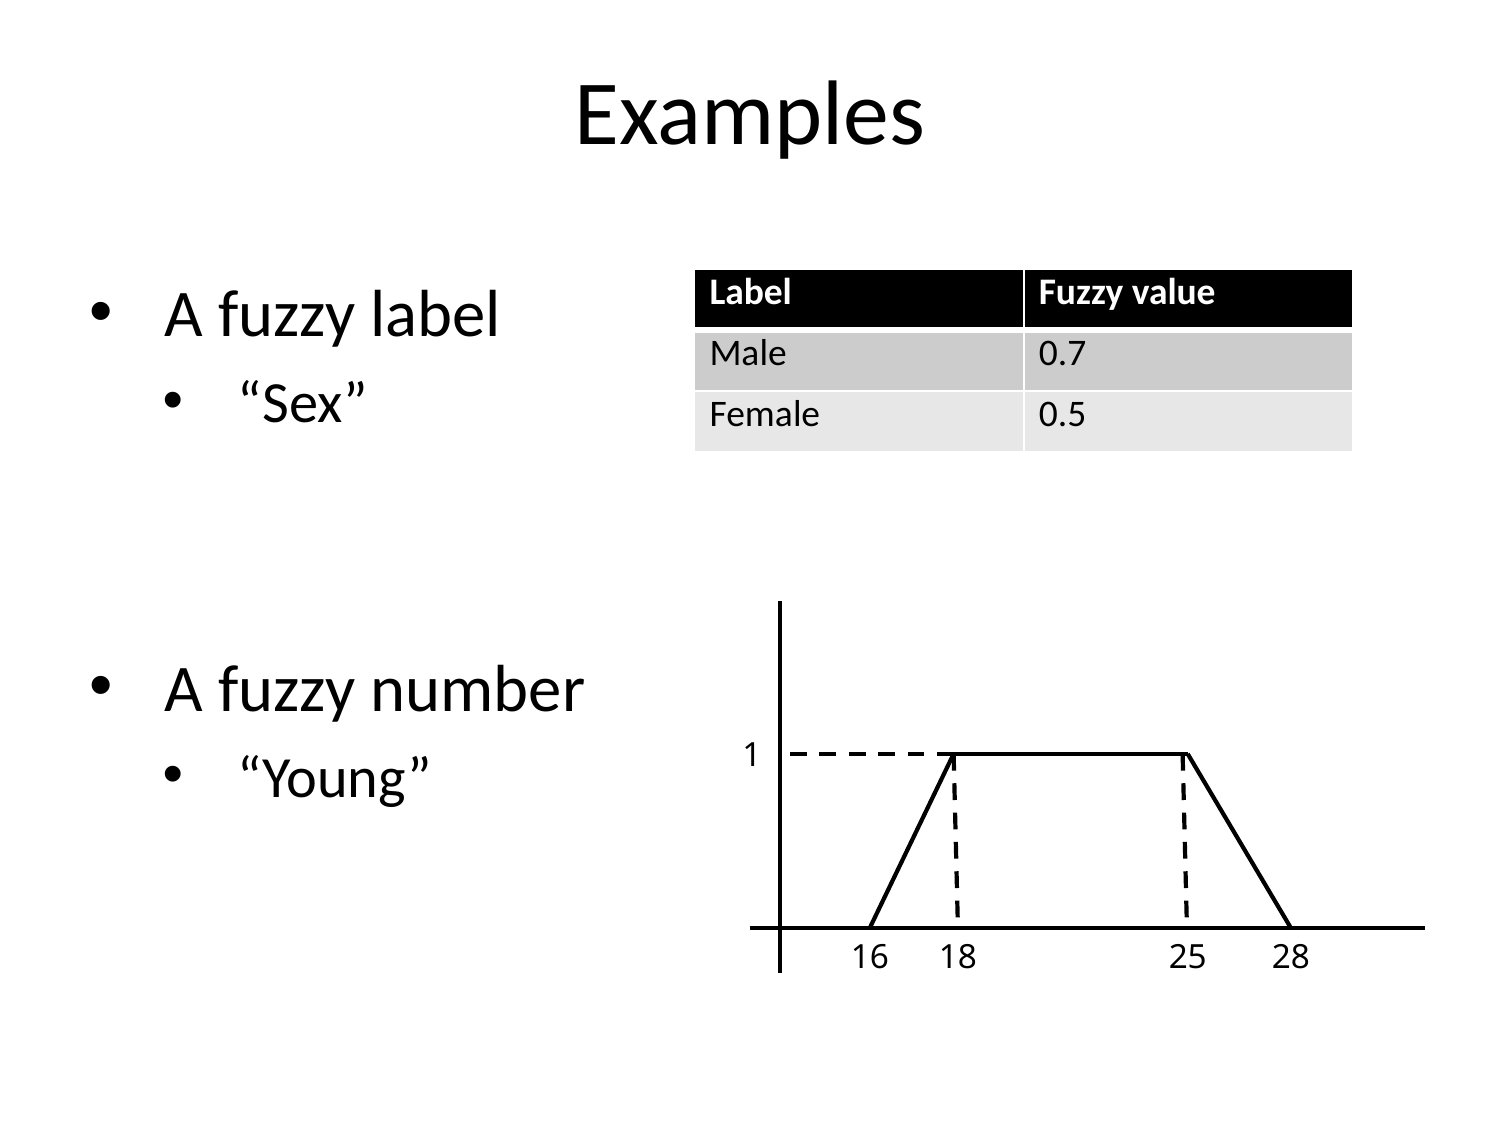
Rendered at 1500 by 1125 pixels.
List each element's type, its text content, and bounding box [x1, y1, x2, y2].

text_box 18 [924, 937, 992, 983]
text_box 16 [836, 937, 904, 983]
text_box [953, 753, 959, 928]
table_header Fuzzy value [1025, 270, 1352, 327]
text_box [1188, 753, 1292, 929]
text_box 1 [727, 726, 775, 781]
table_cell 0.5 [1025, 392, 1352, 451]
list A fuzzy label “Sex” A fuzzy number “Young” [75, 262, 724, 1005]
table_header Label [695, 270, 1023, 327]
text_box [1182, 753, 1188, 928]
text_box 25 [1153, 937, 1222, 983]
text_box 28 [1257, 937, 1325, 983]
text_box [869, 762, 948, 929]
title Examples [75, 45, 1425, 233]
table_cell Male [695, 333, 1023, 390]
table_cell 0.7 [1025, 333, 1352, 390]
table_cell Female [695, 392, 1023, 451]
